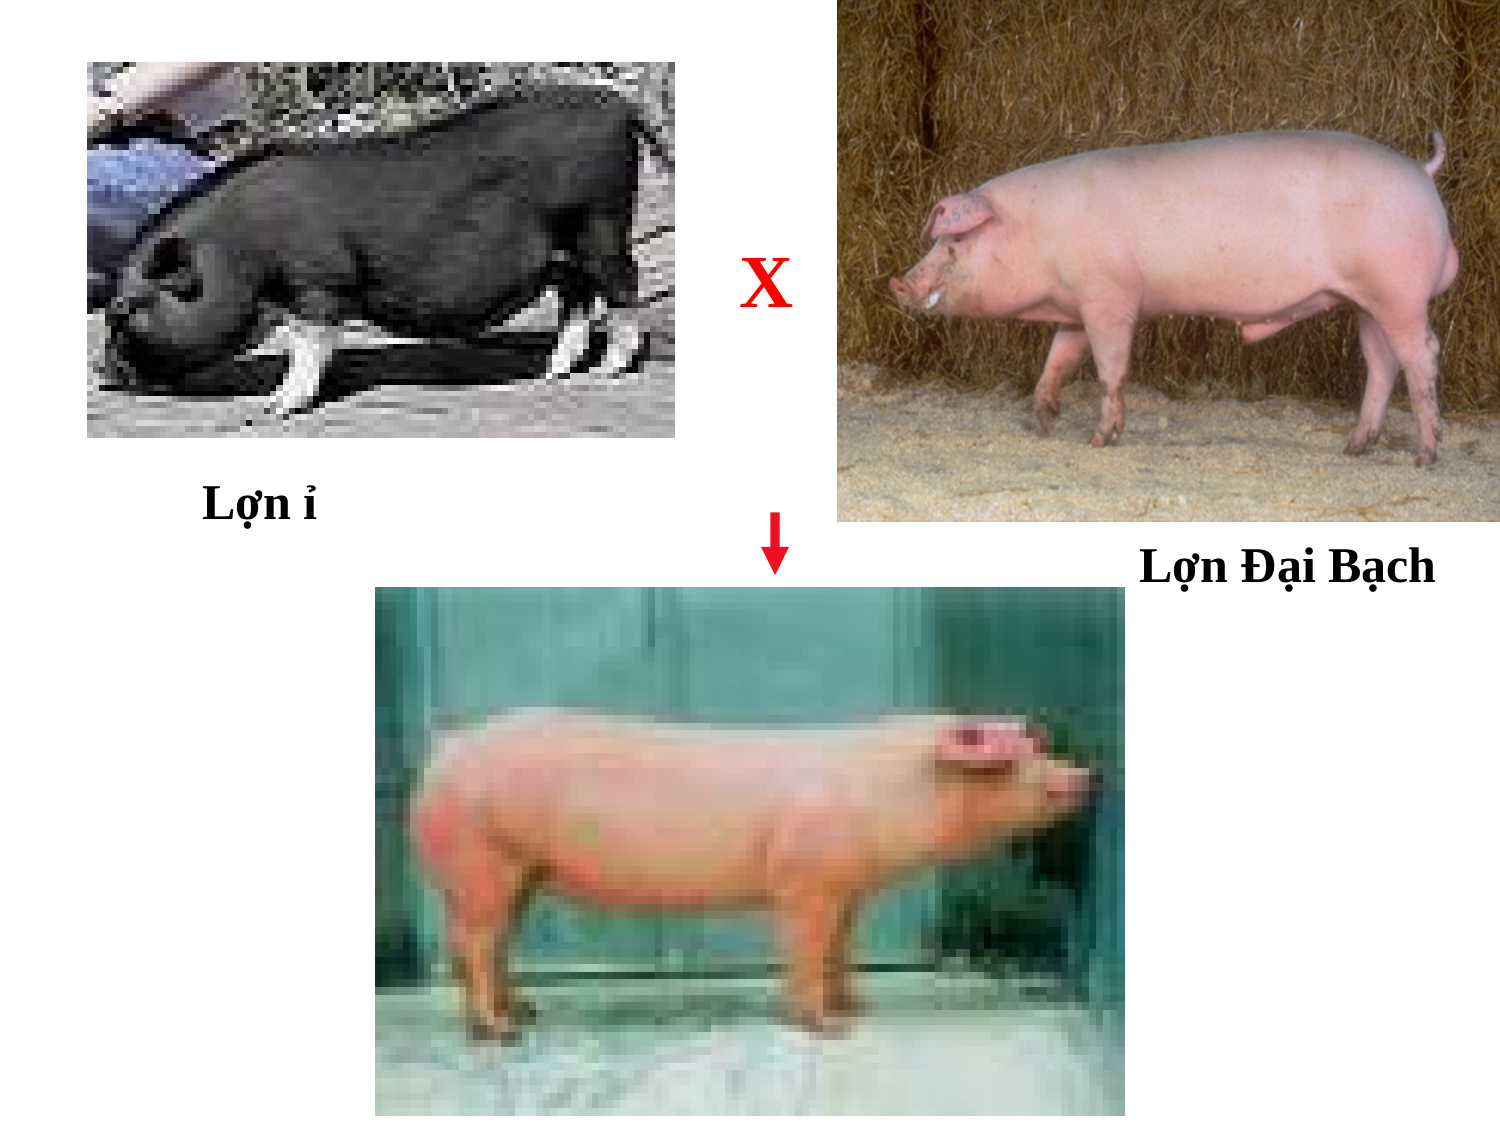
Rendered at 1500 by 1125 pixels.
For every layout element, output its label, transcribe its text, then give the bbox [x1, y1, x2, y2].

text_box Lợn Đại Bạch [1124, 524, 1488, 600]
picture [87, 62, 675, 438]
picture [837, 0, 1500, 522]
picture [374, 587, 1125, 1116]
text_box Lợn ỉ [187, 462, 400, 538]
text_box X [724, 224, 813, 330]
text_box [768, 512, 782, 575]
